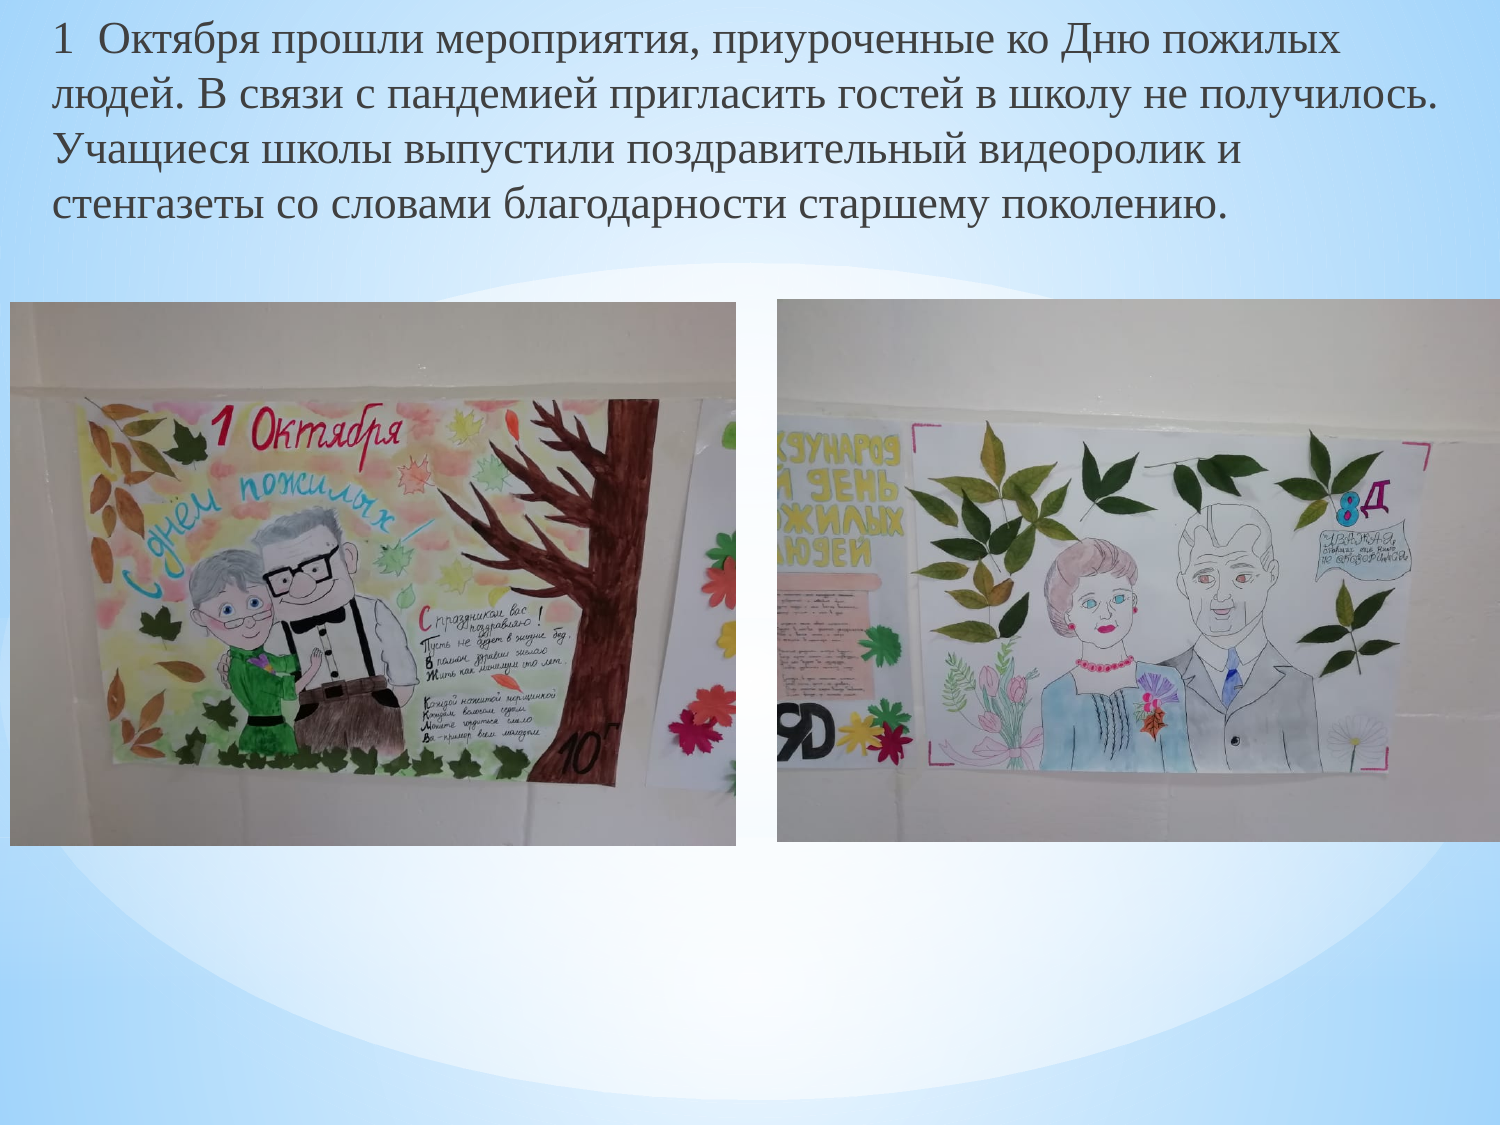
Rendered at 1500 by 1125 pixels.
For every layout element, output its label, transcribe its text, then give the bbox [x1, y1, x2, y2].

picture [10, 302, 736, 847]
picture [777, 299, 1500, 842]
list 1 Октября прошли мероприятия, приуроченные ко Дню пожилых людей. В связи с пандемией пригласить гостей в школу не получилось. Учащиеся школы выпустили поздравительный видеоролик и стенгазеты со словами благодарности старшему поколению. [29, 0, 1483, 1016]
